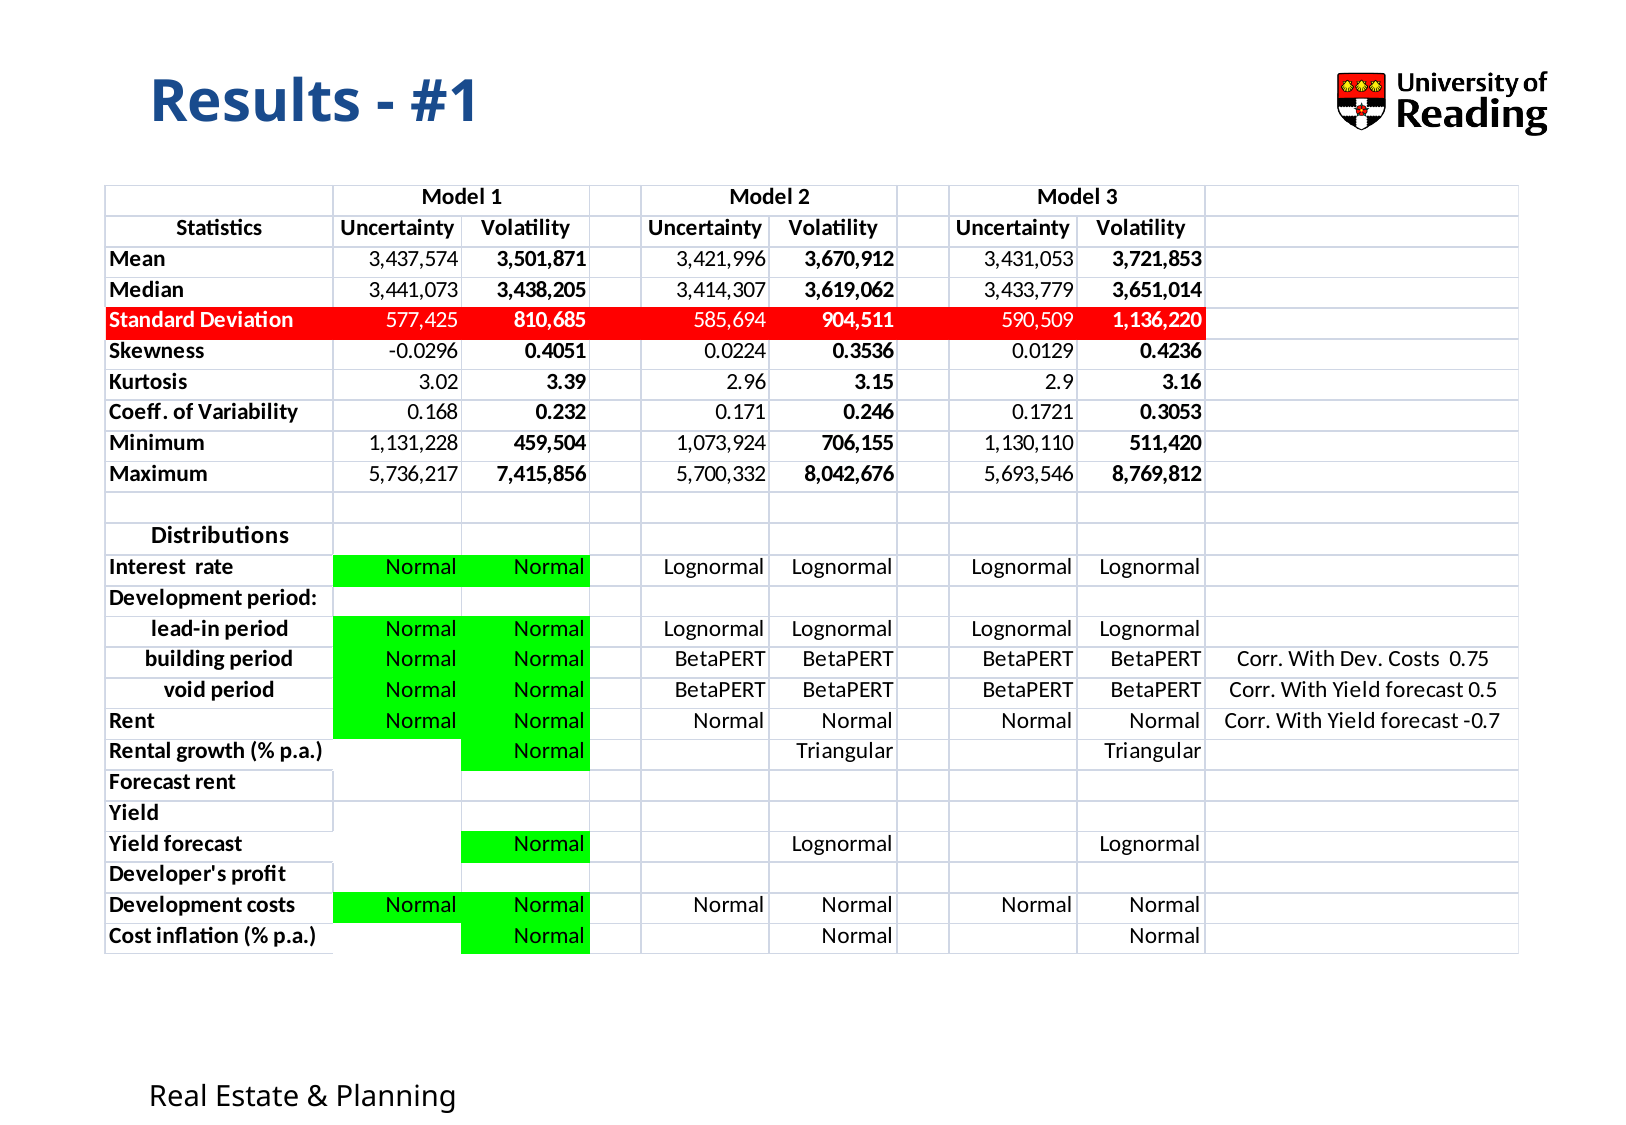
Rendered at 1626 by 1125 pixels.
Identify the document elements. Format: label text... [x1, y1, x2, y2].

picture [104, 184, 1521, 956]
title Results - #1 [134, 44, 1236, 141]
picture [1337, 71, 1548, 136]
